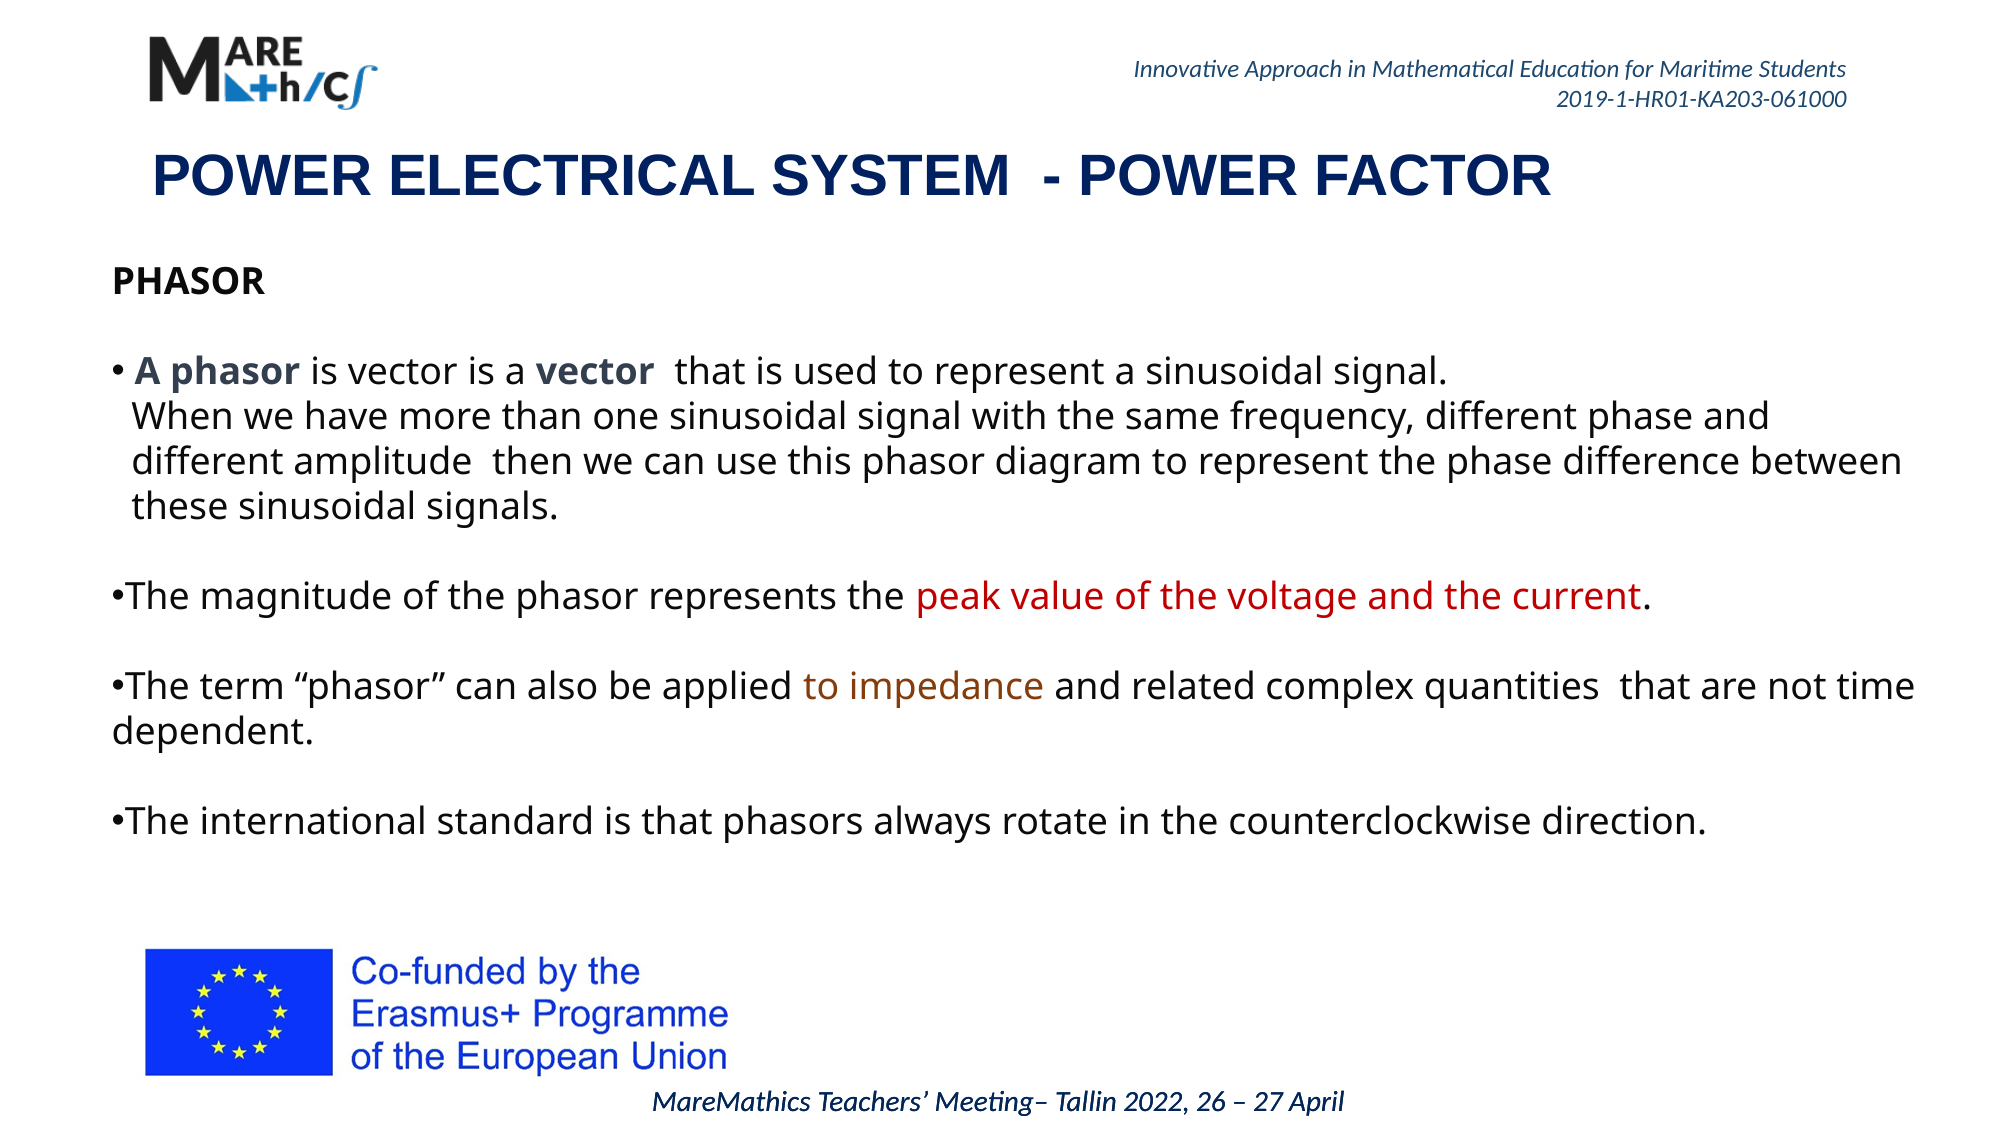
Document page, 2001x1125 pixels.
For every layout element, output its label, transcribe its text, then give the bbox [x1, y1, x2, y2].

text_box PHASOR A phasor is vector is a vector that is used to represent a sinusoidal signal. When we have more than one sinusoidal signal with the same frequency, different phase and different amplitude then we can use this phasor diagram to represent the phase difference between these sinusoidal signals. The magnitude of the phasor represents the peak value of the voltage and the current. The term “phasor” can also be applied to impedance and related complex quantities that are not time dependent. The international standard is that phasors always rotate in the counterclockwise direction. [96, 249, 1947, 850]
title POWER ELECTRICAL SYSTEM - POWER FACTOR [137, 137, 1863, 205]
picture [137, 930, 783, 1100]
picture [149, 36, 378, 110]
